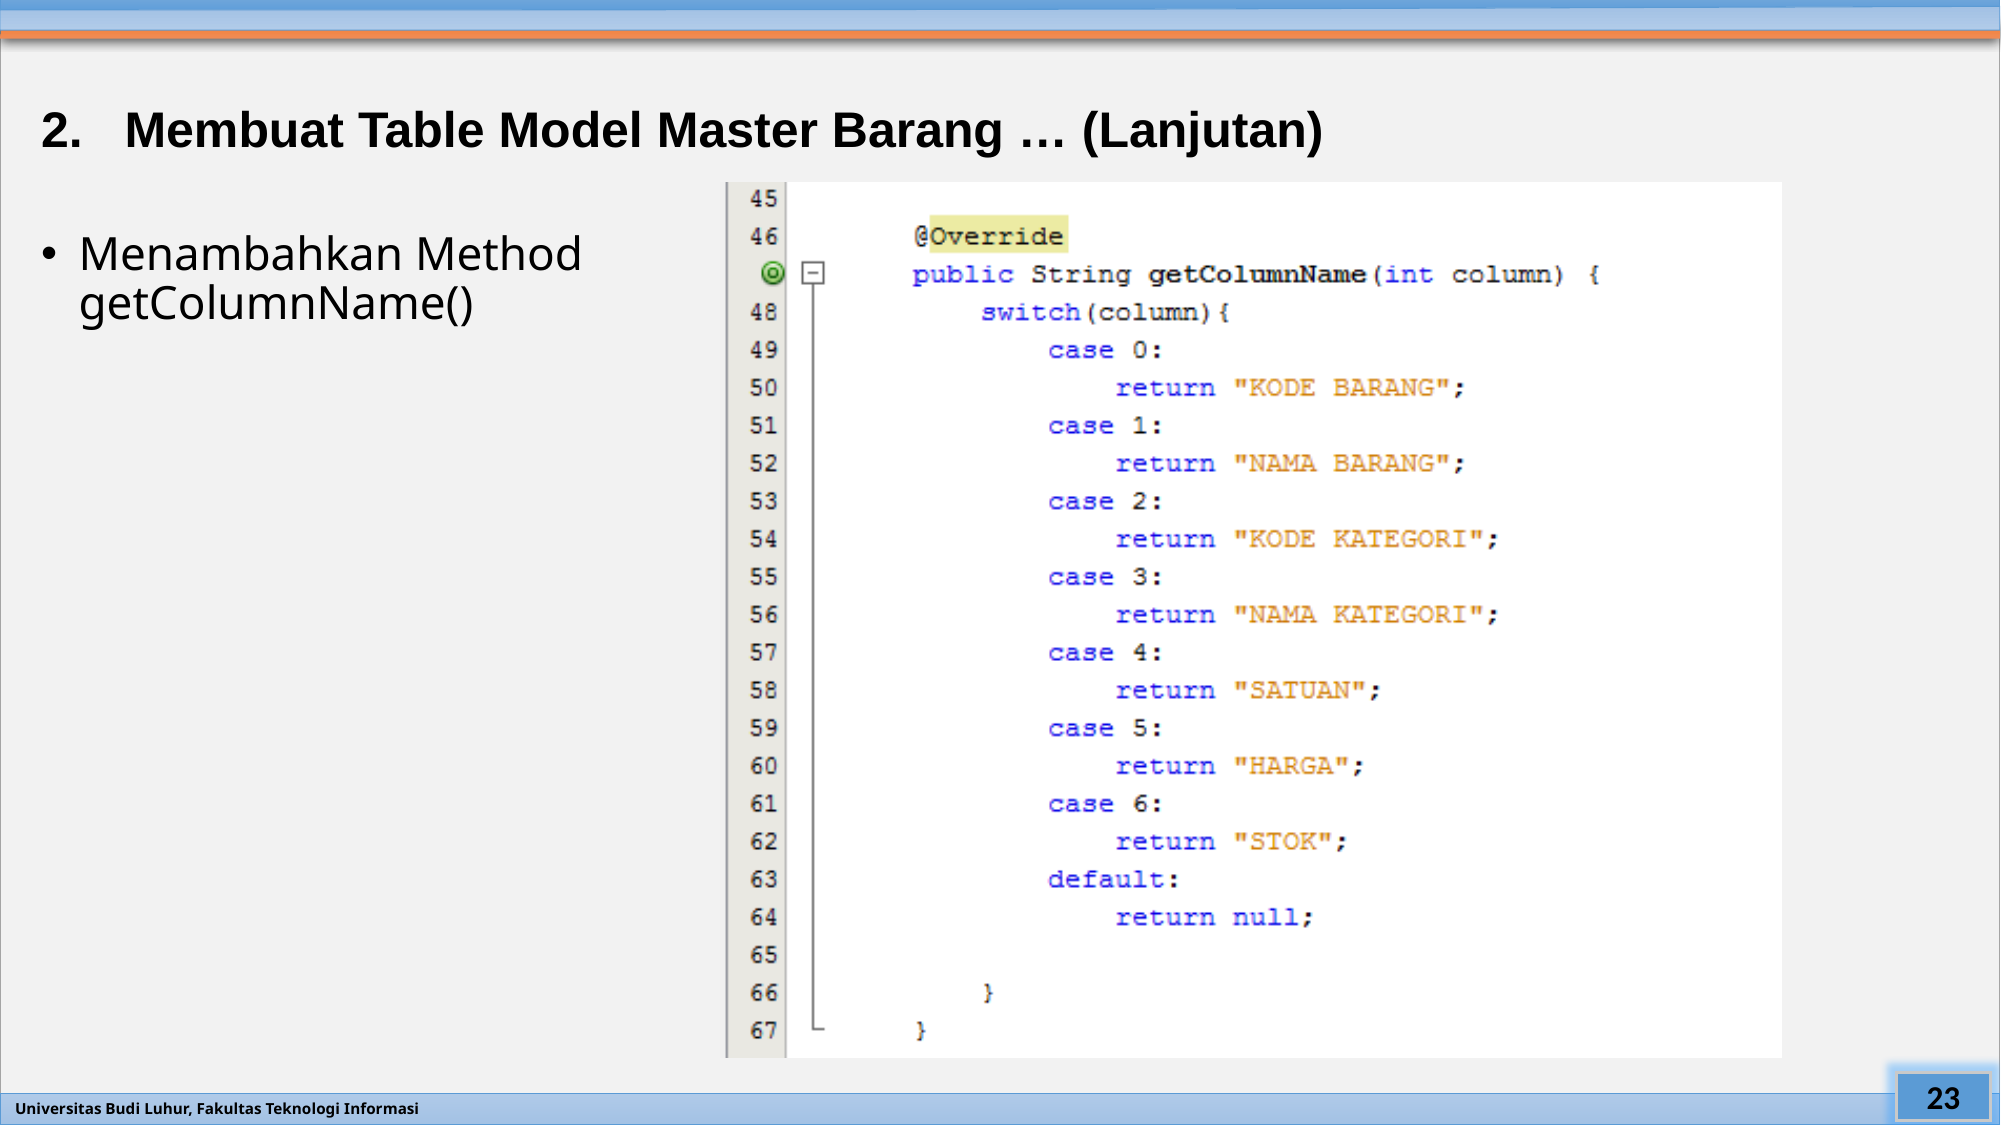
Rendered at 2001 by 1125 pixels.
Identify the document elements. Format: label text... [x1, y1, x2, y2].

list Menambahkan Method getColumnName() [26, 223, 769, 1061]
title 2. Membuat Table Model Master Barang … (Lanjutan) [26, 79, 1955, 183]
picture [720, 182, 1782, 1058]
